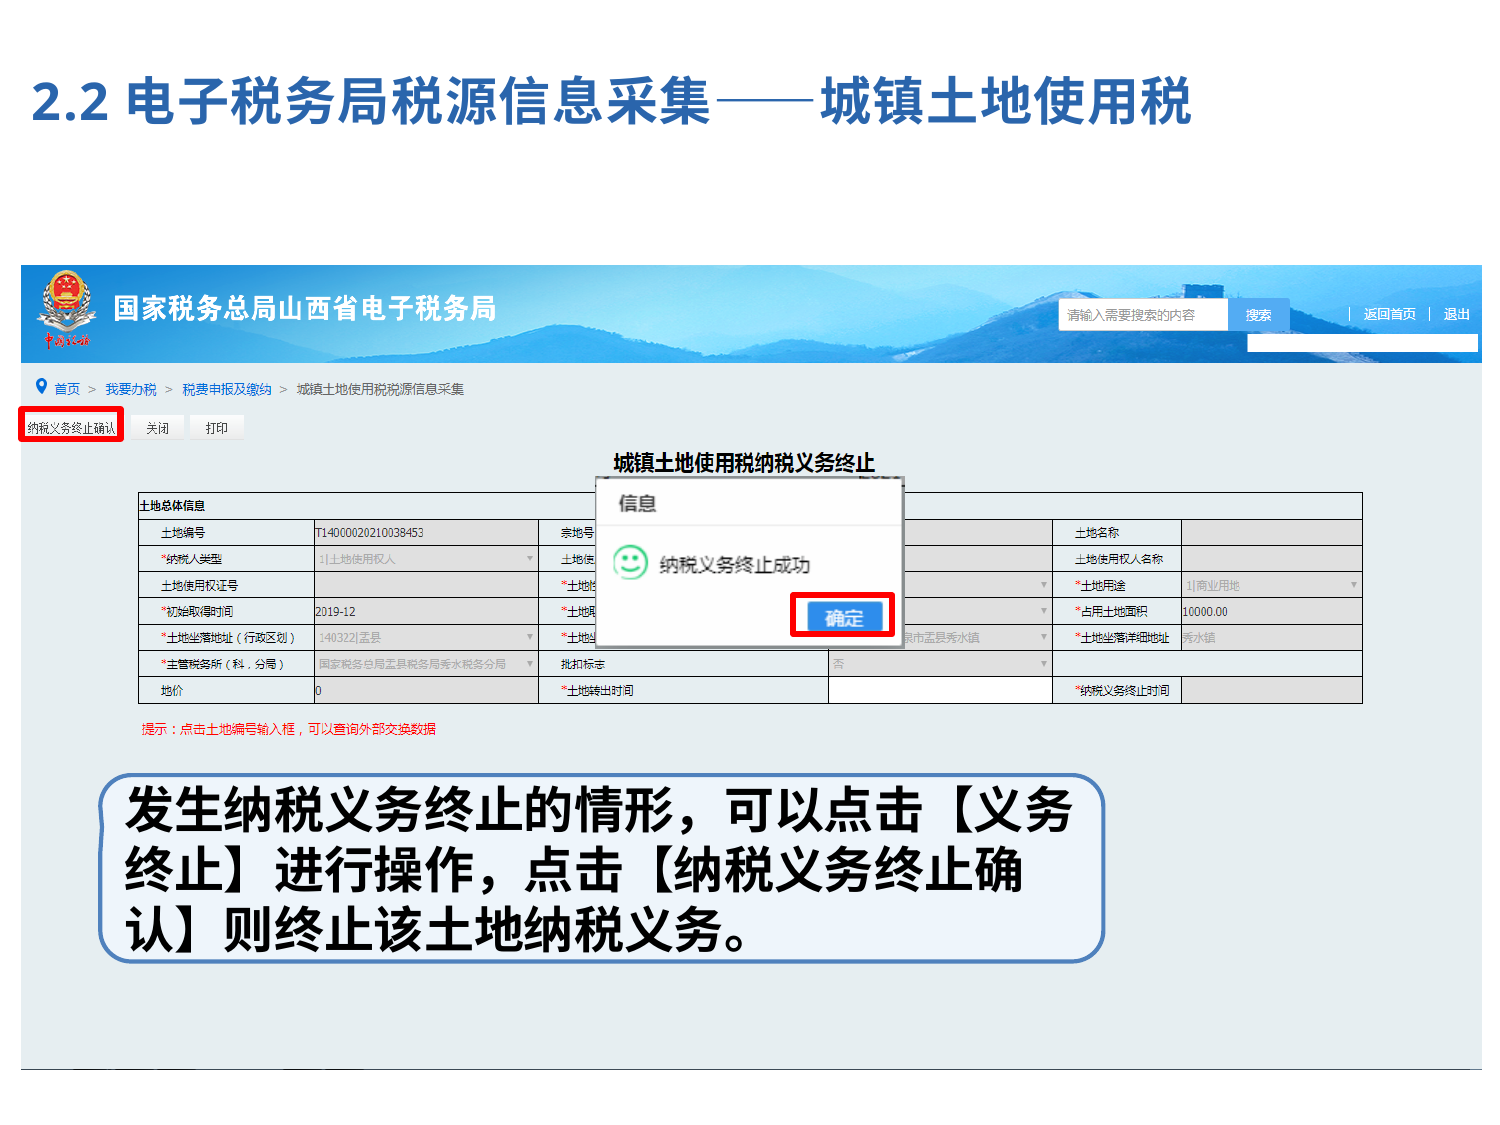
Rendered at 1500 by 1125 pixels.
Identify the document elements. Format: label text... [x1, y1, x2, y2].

text_box 2.2电子税务局税源信息采集——城镇土地使用税 [17, 61, 1368, 139]
picture [21, 264, 1482, 1071]
